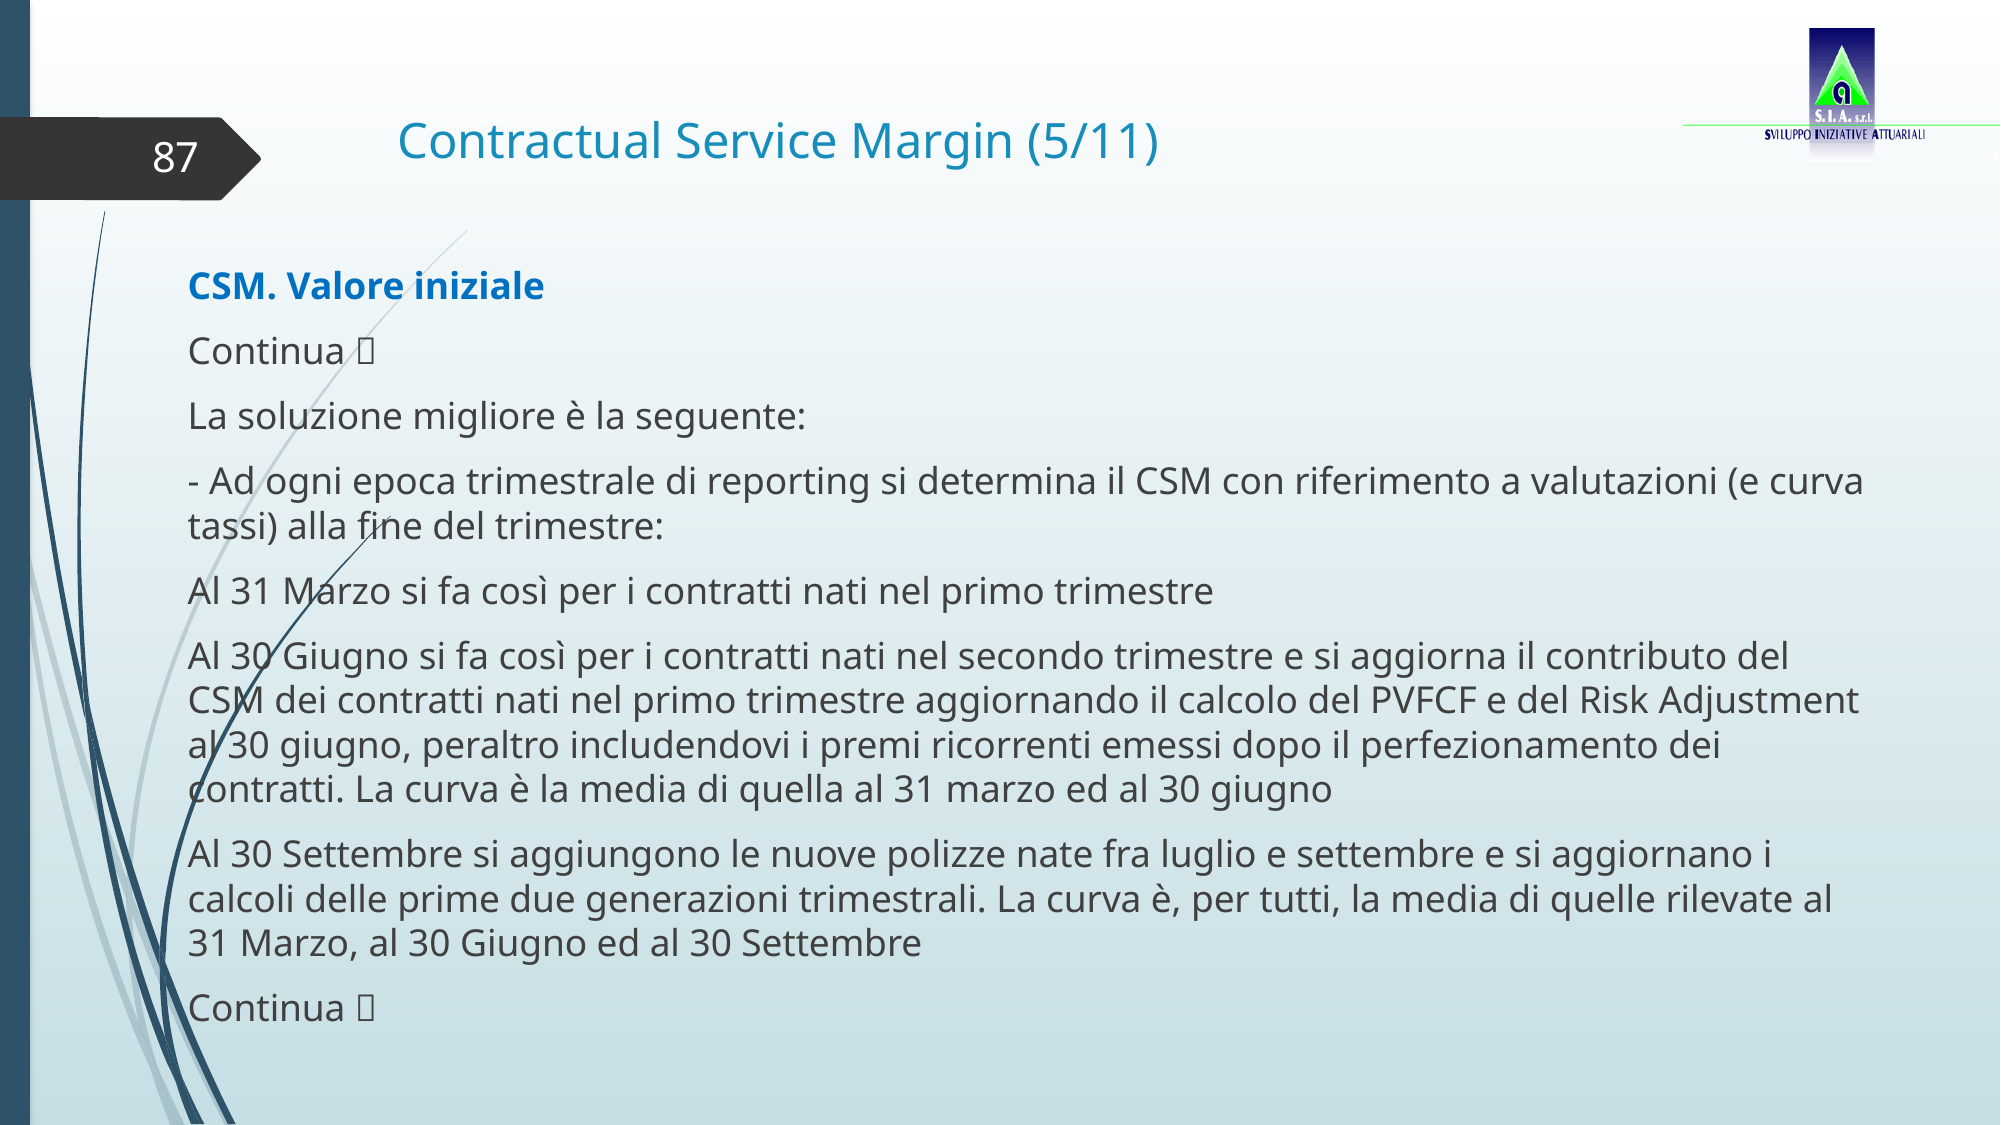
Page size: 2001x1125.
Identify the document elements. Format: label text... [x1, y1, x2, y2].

title Contractual Service Margin (5/11) [382, 102, 1747, 236]
list CSM. Valore iniziale Continua  La soluzione migliore è la seguente: - Ad ogni epoca trimestrale di reporting si determina il CSM con riferimento a valutazioni (e curva tassi) alla fine del trimestre: Al 31 Marzo si fa così per i contratti nati nel primo trimestre Al 30 Giugno si fa così per i contratti nati nel secondo trimestre e si aggiorna il contributo del CSM dei contratti nati nel primo trimestre aggiornando il calcolo del PVFCF e del Risk Adjustment al 30 giugno, peraltro includendovi i premi ricorrenti emessi dopo il perfezionamento dei contratti. La curva è la media di quella al 31 marzo ed al 30 giugno Al 30 Settembre si aggiungono le nuove polizze nate fra luglio e settembre e si aggiornano i calcoli delle prime due generazioni trimestrali. La curva è, per tutti, la media di quelle rilevate al 31 Marzo, al 30 Giugno ed al 30 Settembre Continua  [172, 254, 1888, 1044]
slide_number 87 [87, 129, 216, 190]
picture [1683, 28, 2000, 162]
